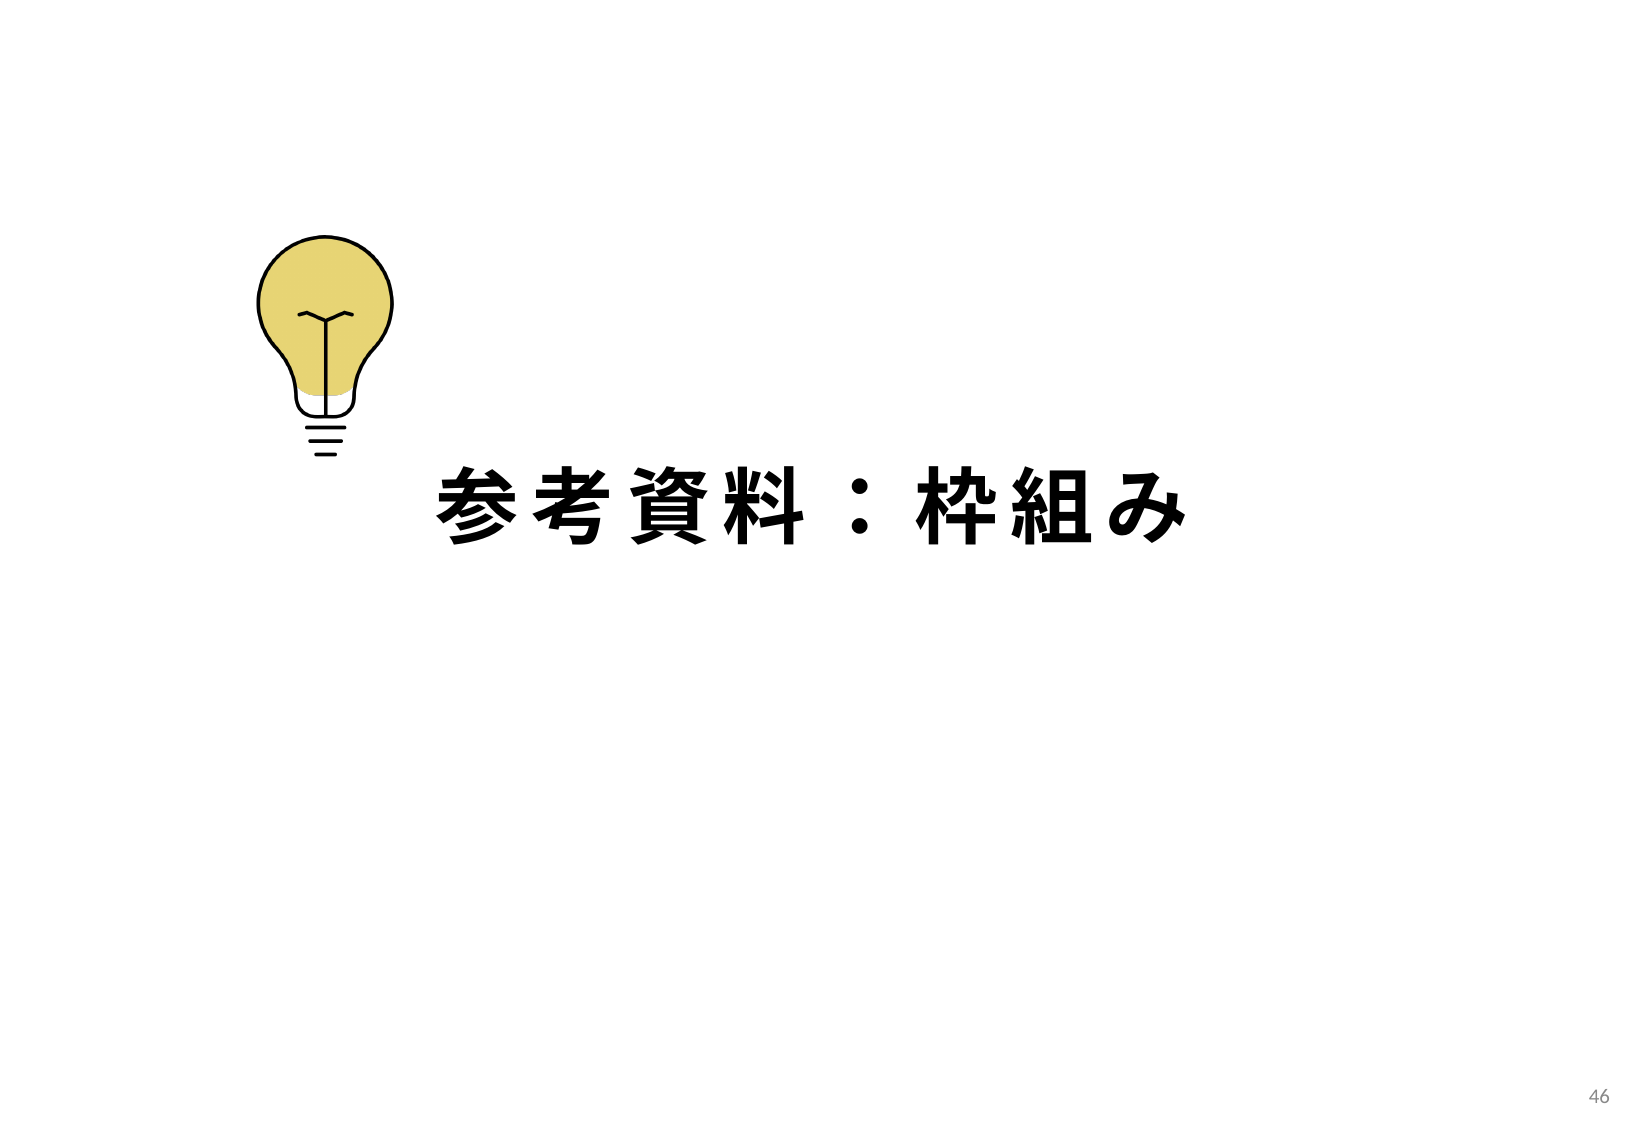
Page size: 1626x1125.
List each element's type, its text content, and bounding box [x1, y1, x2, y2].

text_box 参考資料：枠組み [543, 446, 1449, 562]
picture [108, 128, 543, 563]
slide_number 45 [1562, 1065, 1625, 1125]
